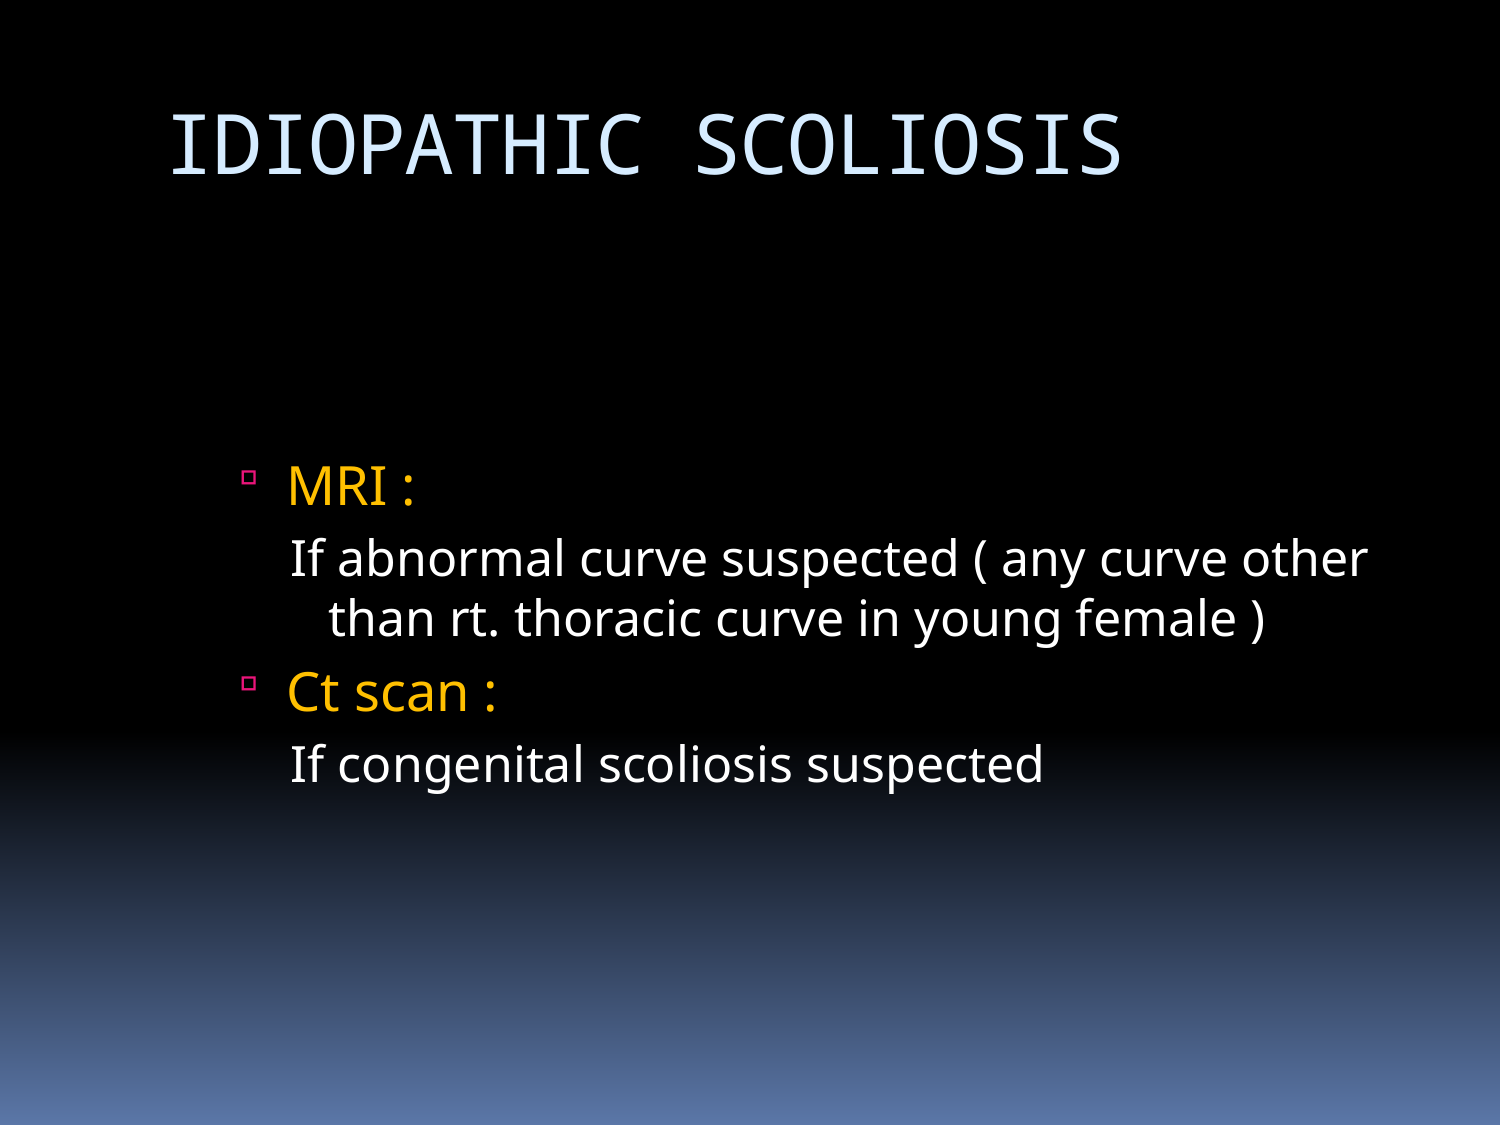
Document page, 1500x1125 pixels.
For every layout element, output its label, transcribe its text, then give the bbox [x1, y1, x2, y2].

list MRI : If abnormal curve suspected ( any curve other than rt. thoracic curve in young female ) Ct scan : If congenital scoliosis suspected [149, 292, 1426, 1043]
title IDIOPATHIC SCOLIOSIS [150, 84, 1425, 235]
